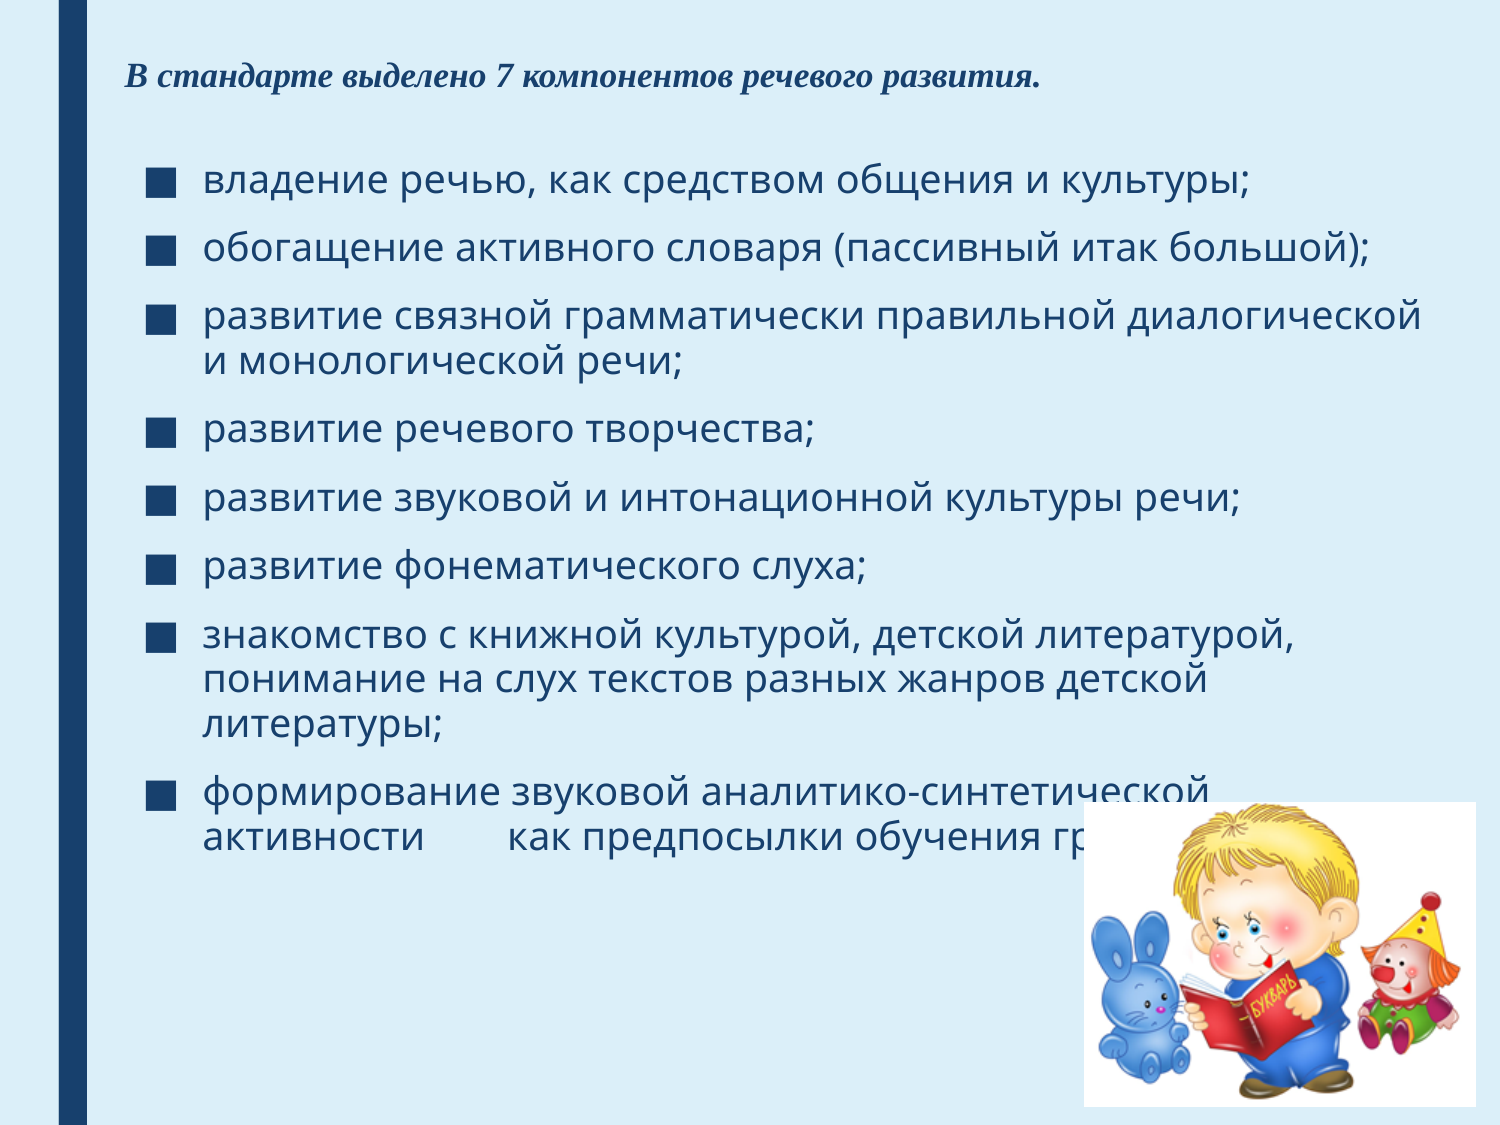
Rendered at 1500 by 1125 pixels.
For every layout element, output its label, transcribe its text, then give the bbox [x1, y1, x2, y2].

picture [1084, 802, 1476, 1107]
title В стандарте выделено 7 компонентов речевого развития. [94, 30, 1443, 150]
list владение речью, как средством общения и культуры; обогащение активного словаря (пассивный итак большой); развитие связной грамматически правильной диалогической и монологической речи; развитие речевого творчества; развитие звуковой и интонационной культуры речи; развитие фонематического слуха; знакомство с книжной культурой, детской литературой, понимание на слух текстов разных жанров детской литературы; формирование звуковой аналитико-синтетической активности как предпосылки обучения грамоте. [127, 149, 1443, 877]
